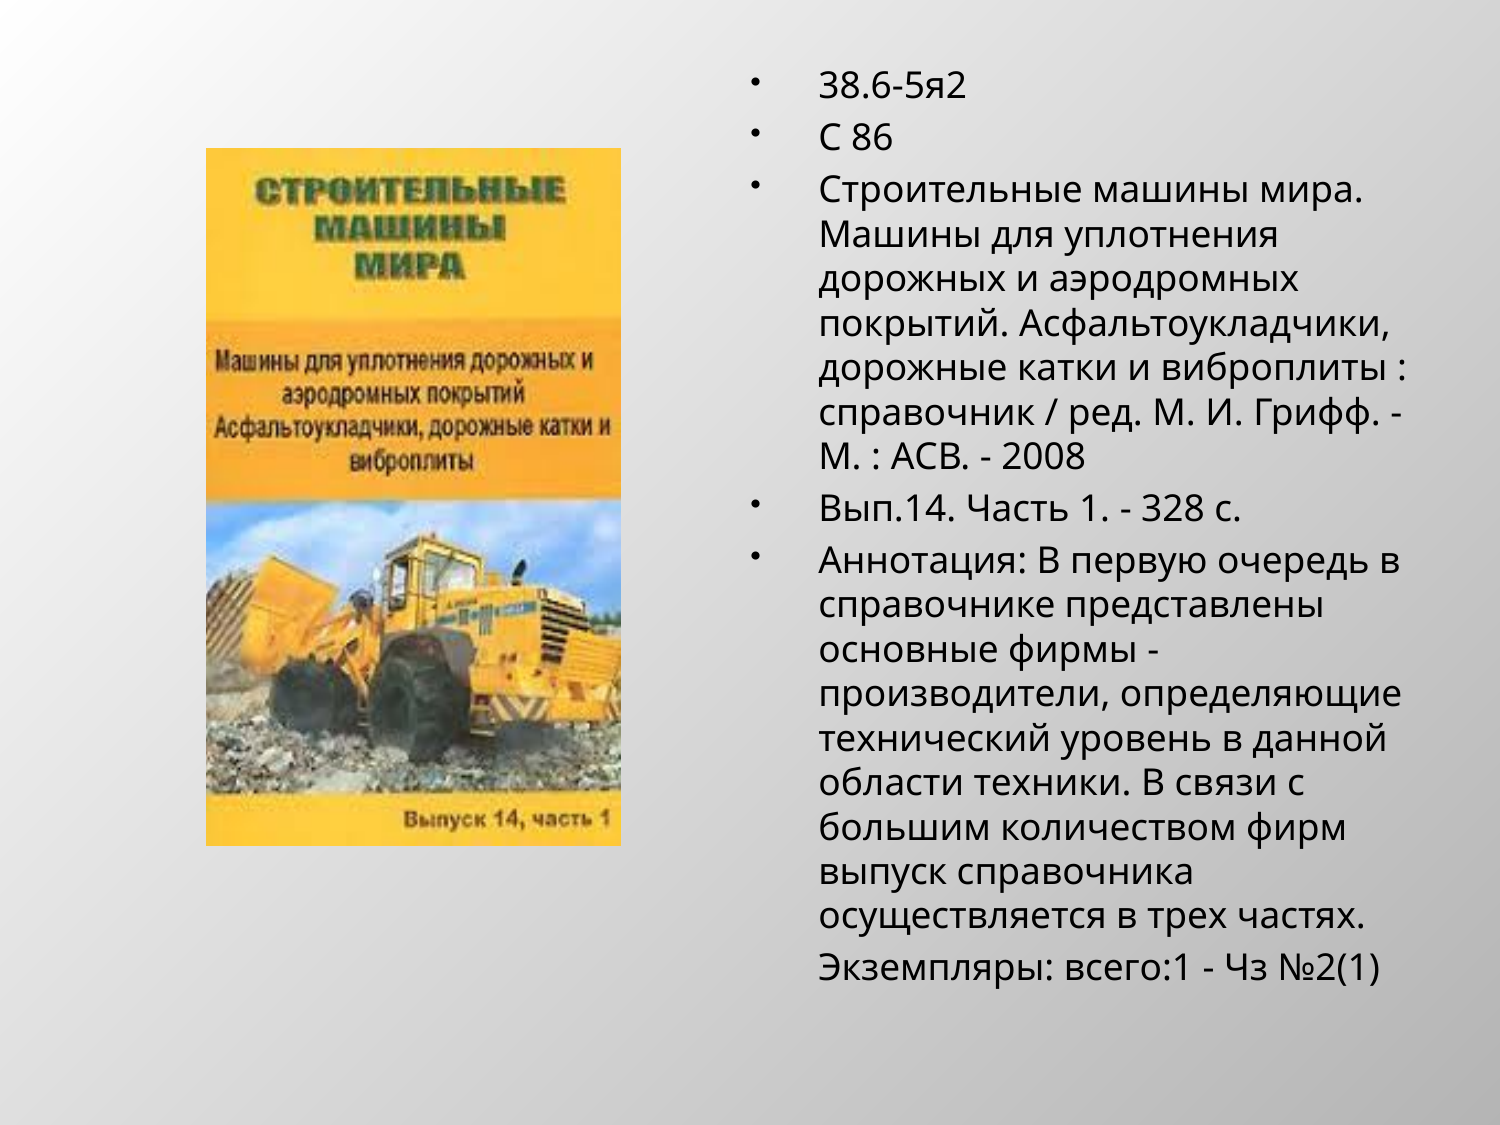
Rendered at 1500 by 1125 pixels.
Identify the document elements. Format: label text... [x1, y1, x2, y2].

list 38.6-5я2 С 86 Строительные машины мира. Машины для уплотнения дорожных и аэродромных покрытий. Асфальтоукладчики, дорожные катки и виброплиты : справочник / ред. М. И. Грифф. - М. : АСВ. - 2008 Вып.14. Часть 1. - 328 с. Аннотация: В первую очередь в справочнике представлены основные фирмы - производители, определяющие технический уровень в данной области техники. В связи с большим количеством фирм выпуск справочника осуществляется в трех частях. Экземпляры: всего:1 - Чз №2(1) [714, 54, 1425, 1035]
picture [206, 148, 621, 847]
